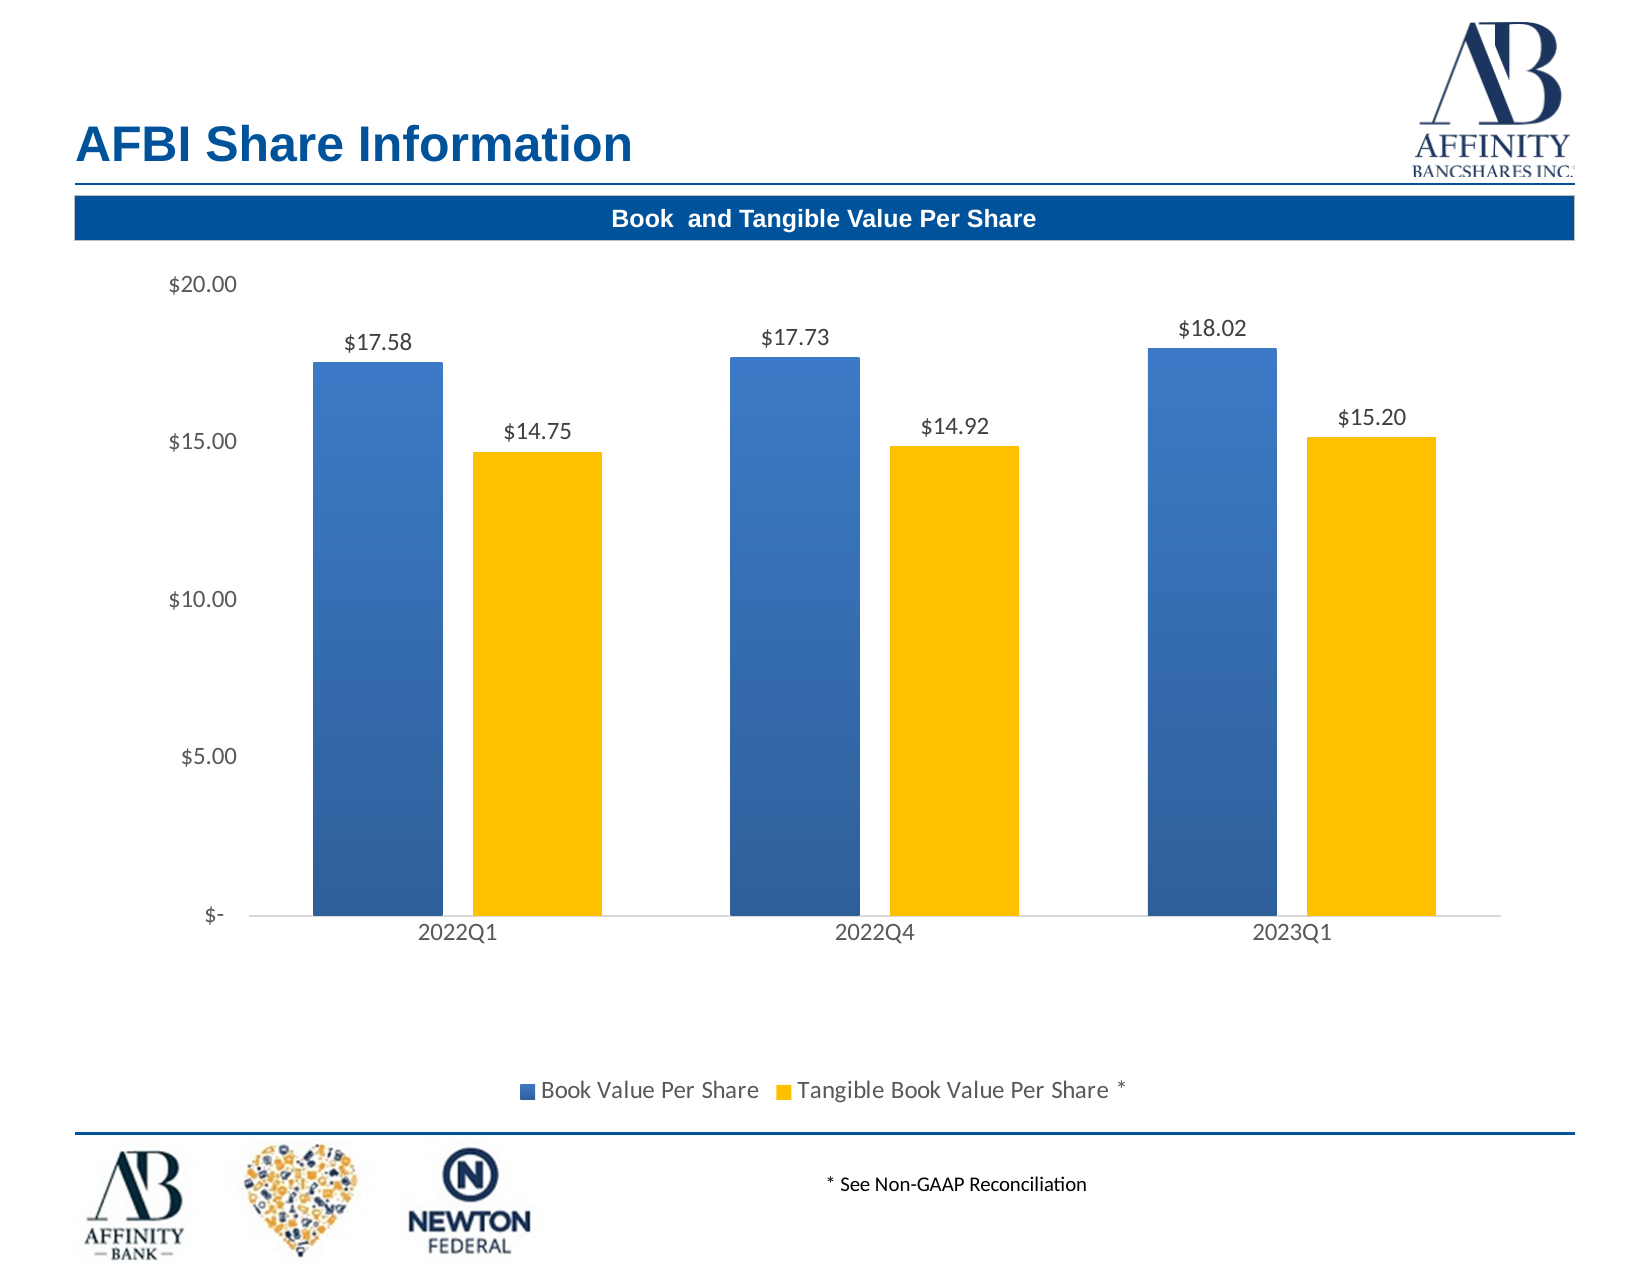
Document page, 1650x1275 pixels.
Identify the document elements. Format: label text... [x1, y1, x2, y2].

picture [74, 1139, 545, 1267]
chart [126, 270, 1523, 1112]
title AFBI Share Information [75, 99, 1414, 185]
picture [1412, 21, 1575, 177]
text_box Book and Tangible Value Per Share [74, 195, 1575, 241]
text_box * See Non-GAAP Reconciliation [810, 1163, 1522, 1249]
